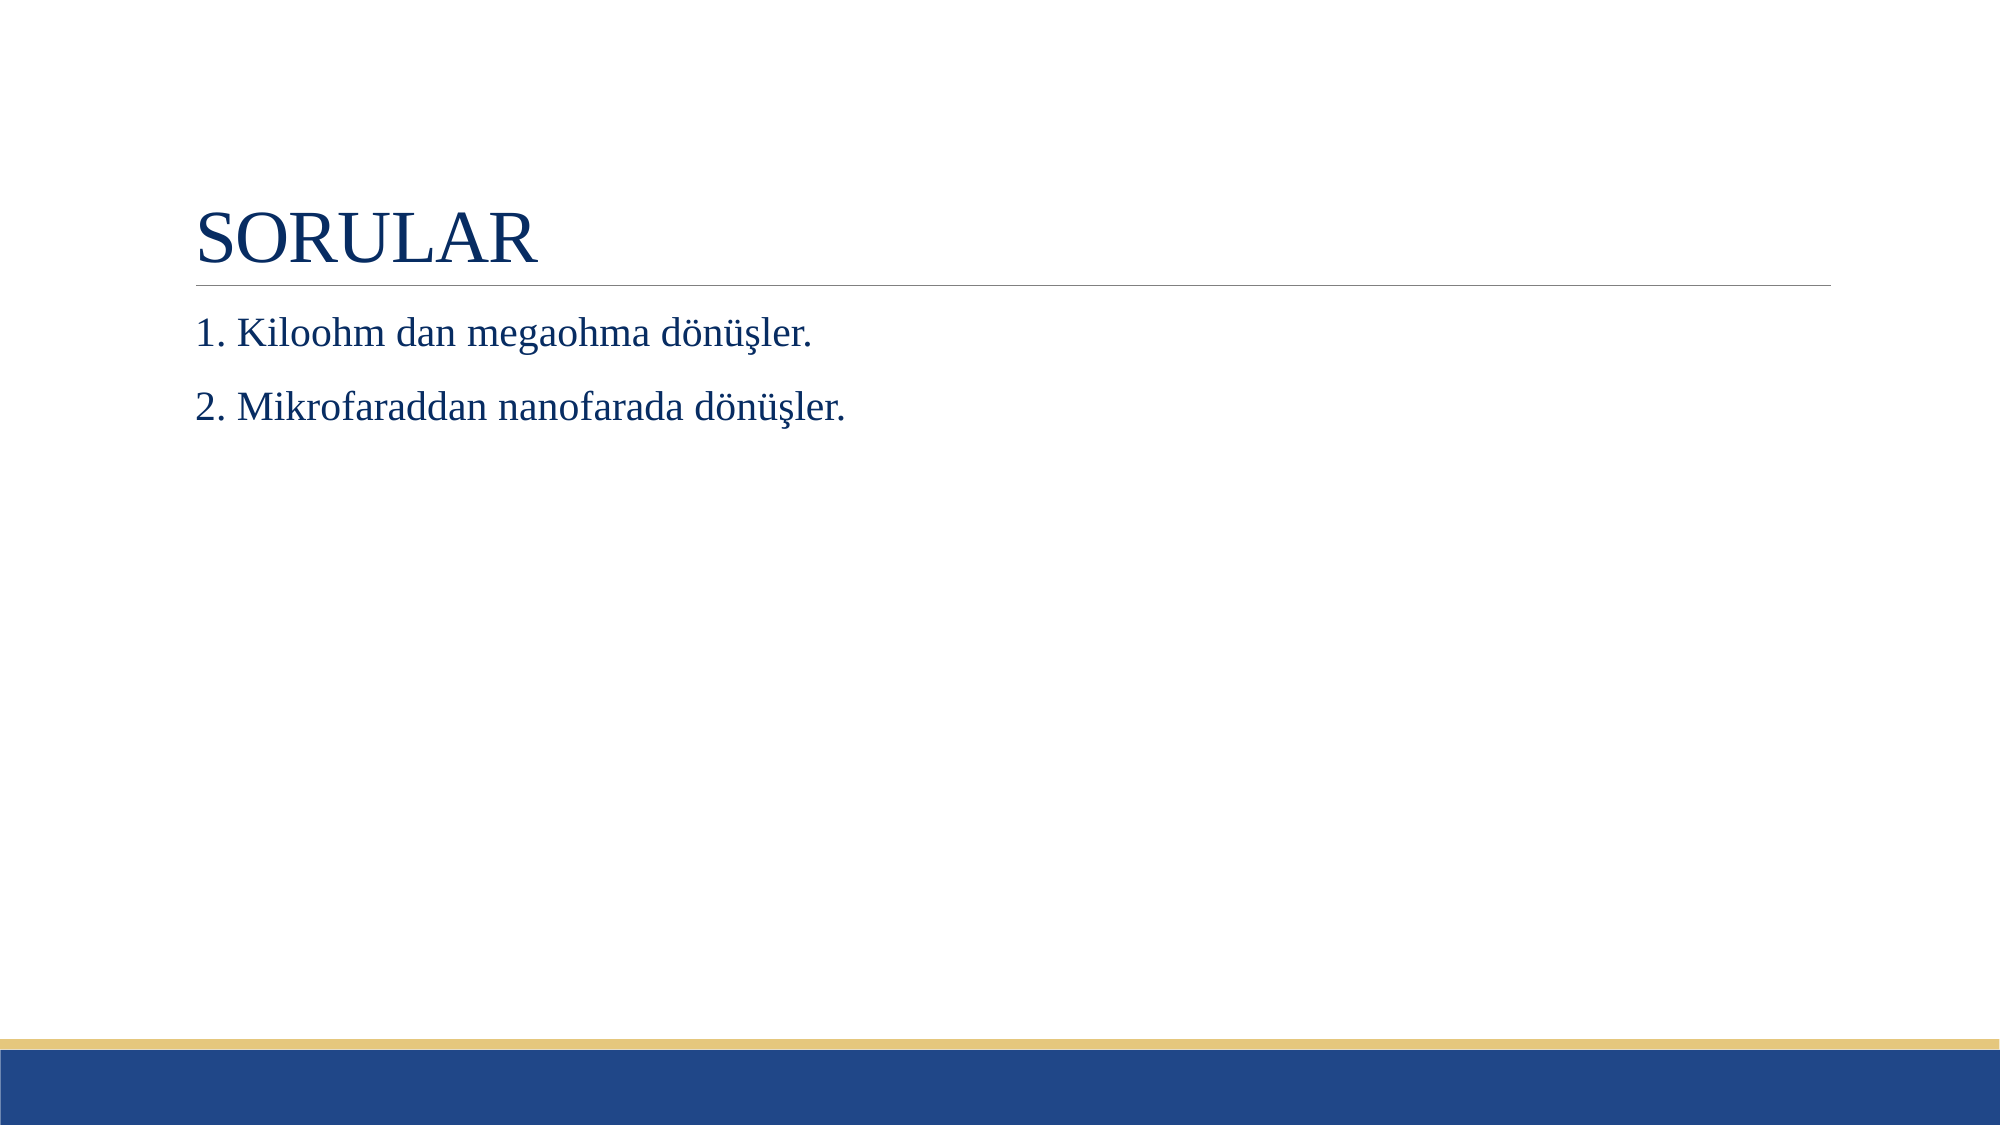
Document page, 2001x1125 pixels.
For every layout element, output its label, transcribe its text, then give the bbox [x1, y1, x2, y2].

title SORULAR [180, 47, 1830, 285]
list 1. Kiloohm dan megaohma dönüşler. 2. Mikrofaraddan nanofarada dönüşler. [180, 302, 1830, 963]
